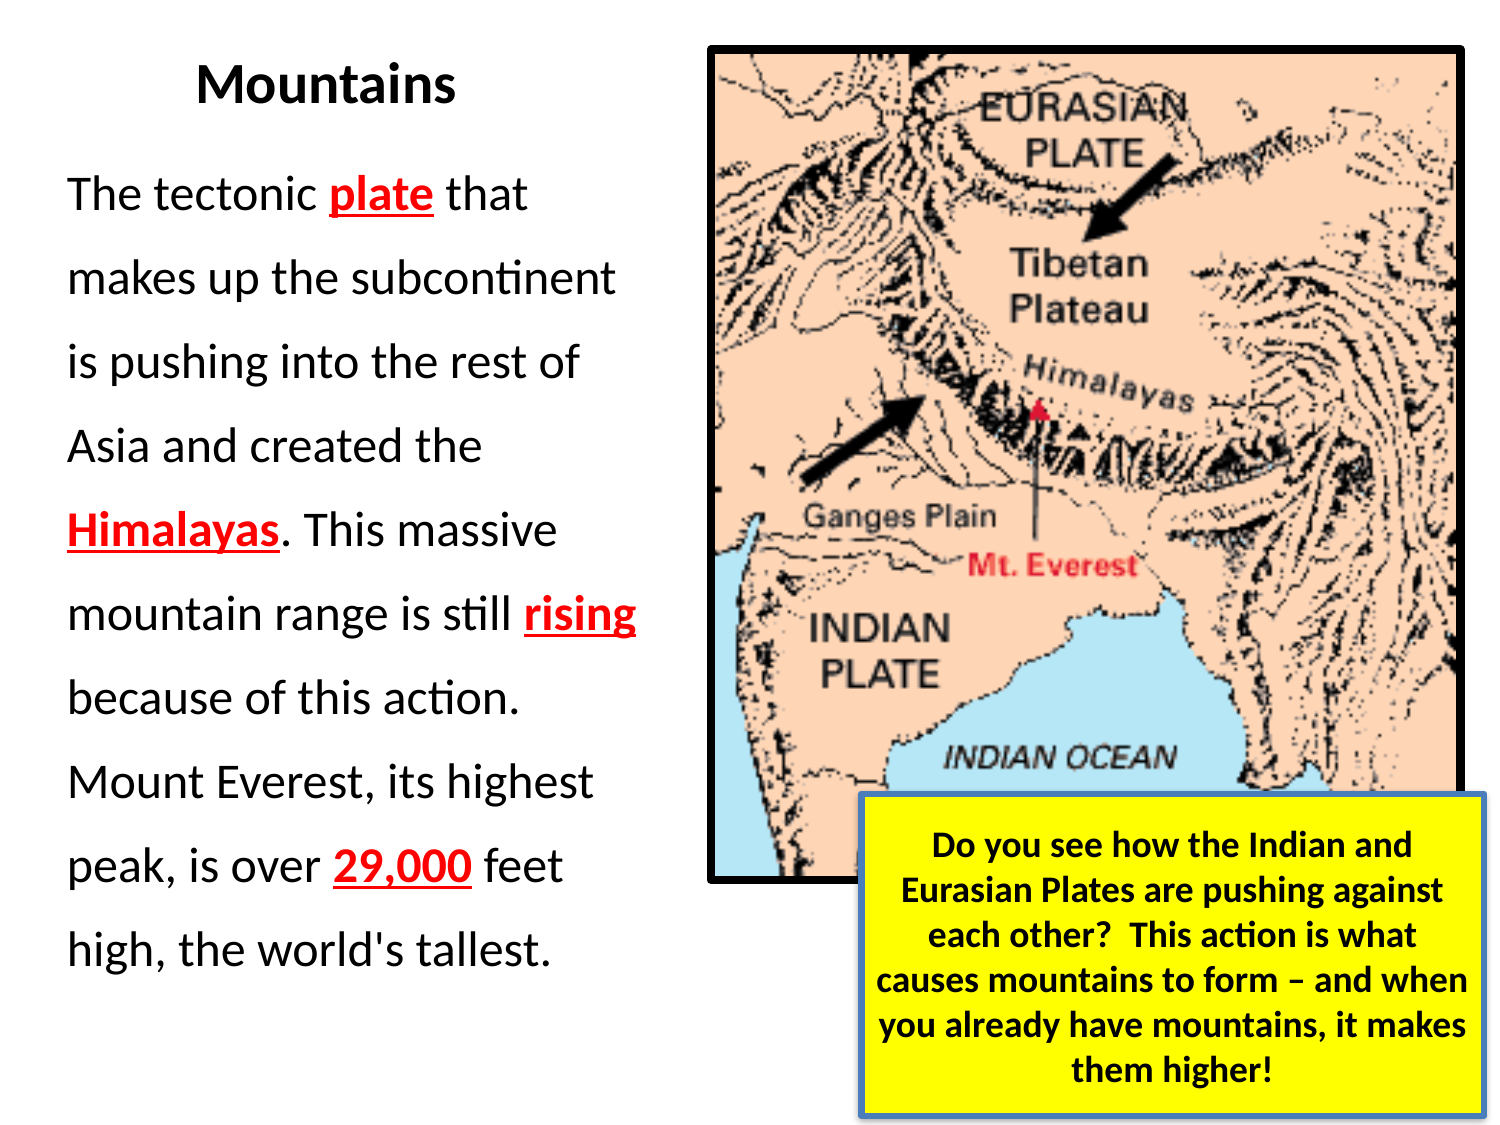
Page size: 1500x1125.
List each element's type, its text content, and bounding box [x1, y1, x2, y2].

title Mountains [29, 28, 569, 133]
picture [714, 53, 1457, 876]
text_box Do you see how the Indian and Eurasian Plates are pushing against each other? This action is what causes mountains to form – and when you already have mountains, it makes them higher! [861, 793, 1485, 1116]
text_box The tectonic plate that makes up the subcontinent is pushing into the rest of Asia and created the Himalayas. This massive mountain range is still rising because of this action. Mount Everest, its highest peak, is over 29,000 feet high, the world's tallest. [52, 129, 659, 1044]
